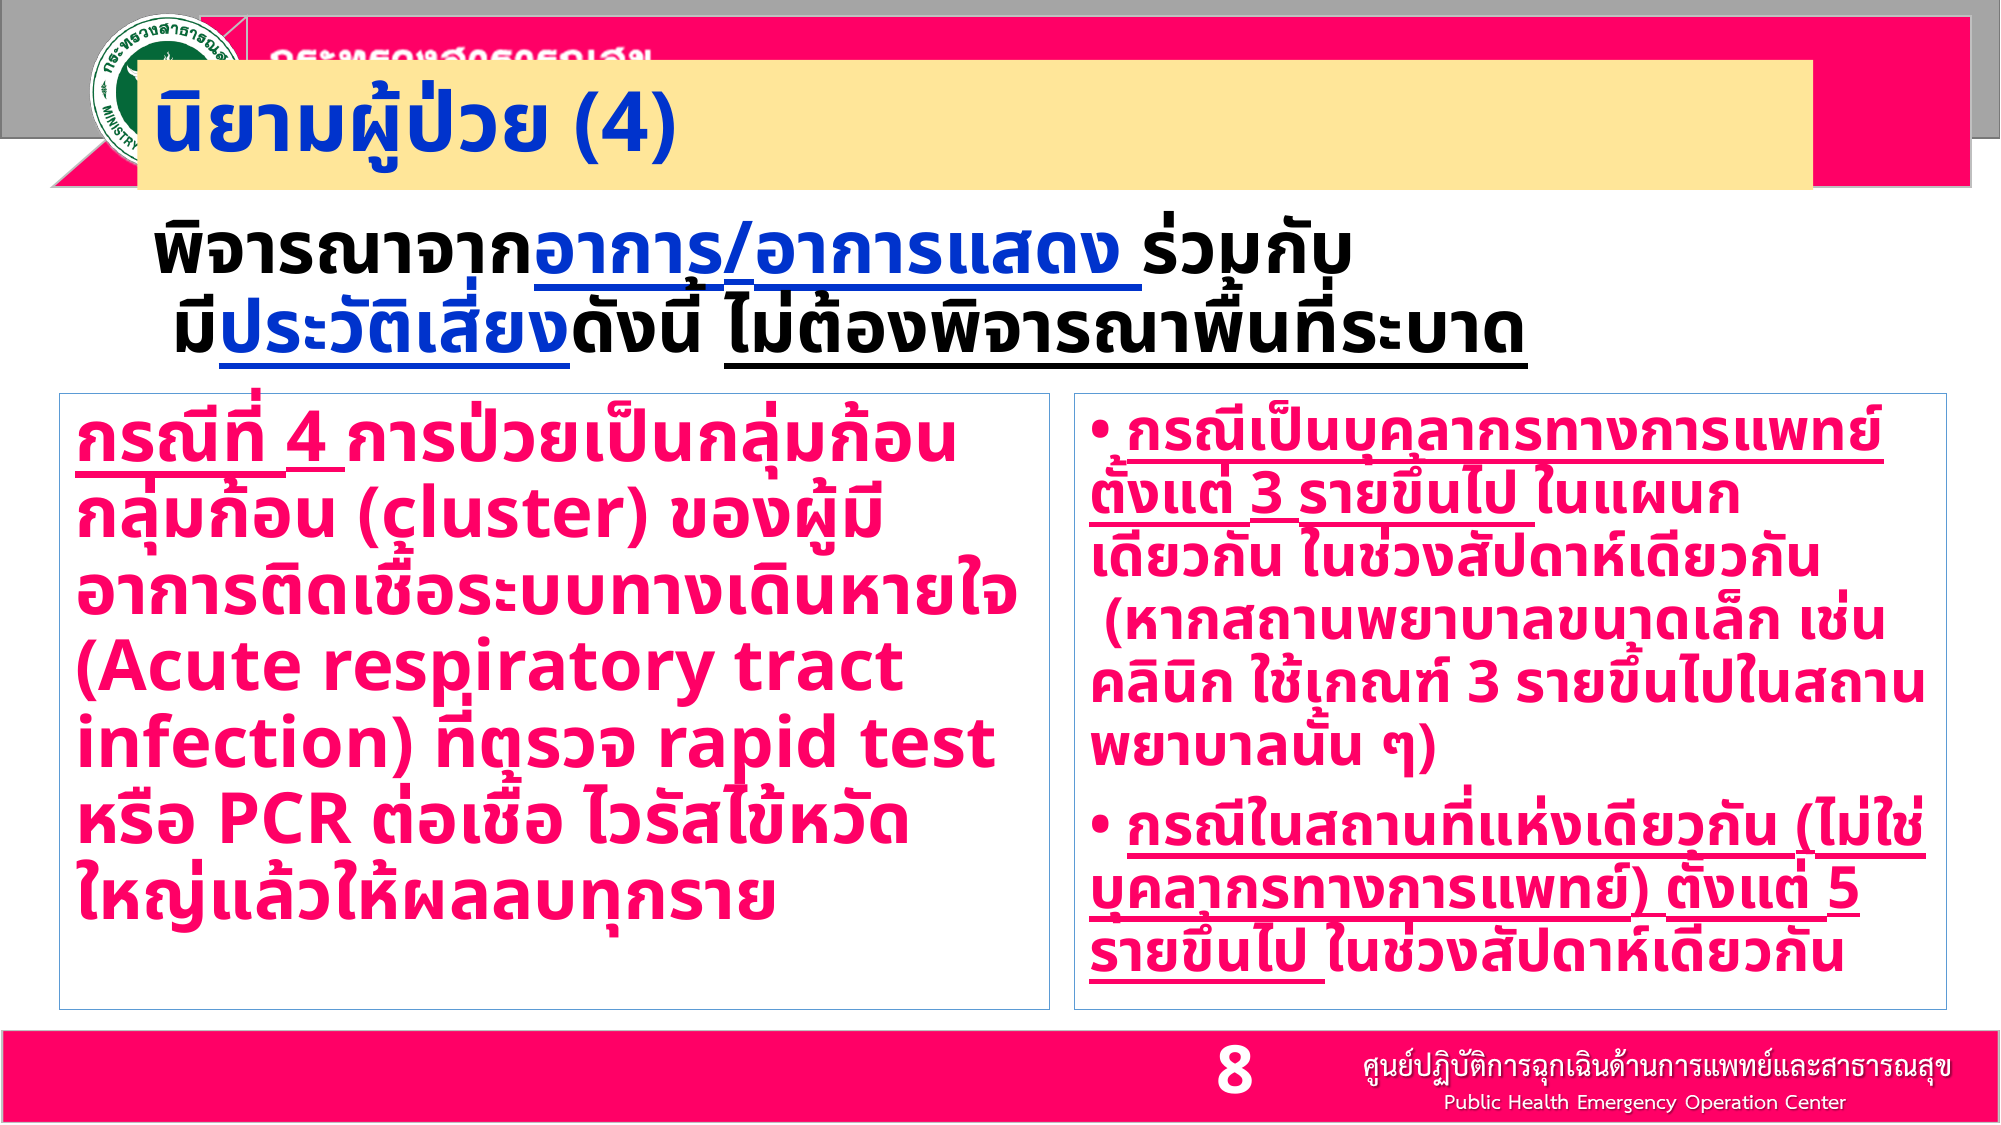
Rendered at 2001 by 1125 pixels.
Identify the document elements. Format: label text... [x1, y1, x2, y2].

text_box กรณีที่ 4 การป่วยเป็นกลุ่มก้อน กลุ่มก้อน (cluster) ของผู้มีอาการติดเชื้อระบบทางเดินหายใจ (Acute respiratory tract infection) ที่ตรวจ rapid test หรือ PCR ต่อเชื้อ ไวรัสไข้หวัดใหญ่แล้วให้ผลลบทุกราย [59, 393, 1050, 1010]
text_box • กรณีเป็นบุคลากรทางการแพทย์ ตั้งแต่ 3 รายขึ้นไป ในแผนก เดียวกัน ในช่วงสัปดาห์เดียวกัน (หากสถานพยาบาลขนาดเล็ก เช่น คลินิก ใช้เกณฑ์ 3 รายขึ้นไปในสถานพยาบาลนั้น ๆ) • กรณีในสถานที่แห่งเดียวกัน (ไม่ใช่บุคลากรทางการแพทย์) ตั้งแต่ 5 รายขึ้นไป ในช่วงสัปดาห์เดียวกัน [1074, 393, 1947, 1010]
list พิจารณาจากอาการ/อาการแสดง ร่วมกับ มีประวัติเสี่ยงดังนี้ ไม่ต้องพิจารณาพื้นที่ระบาด [137, 203, 1731, 387]
slide_number 8 [819, 1042, 1270, 1103]
picture [0, 0, 2000, 1125]
title นิยามผู้ป่วย (4) [137, 59, 1814, 190]
